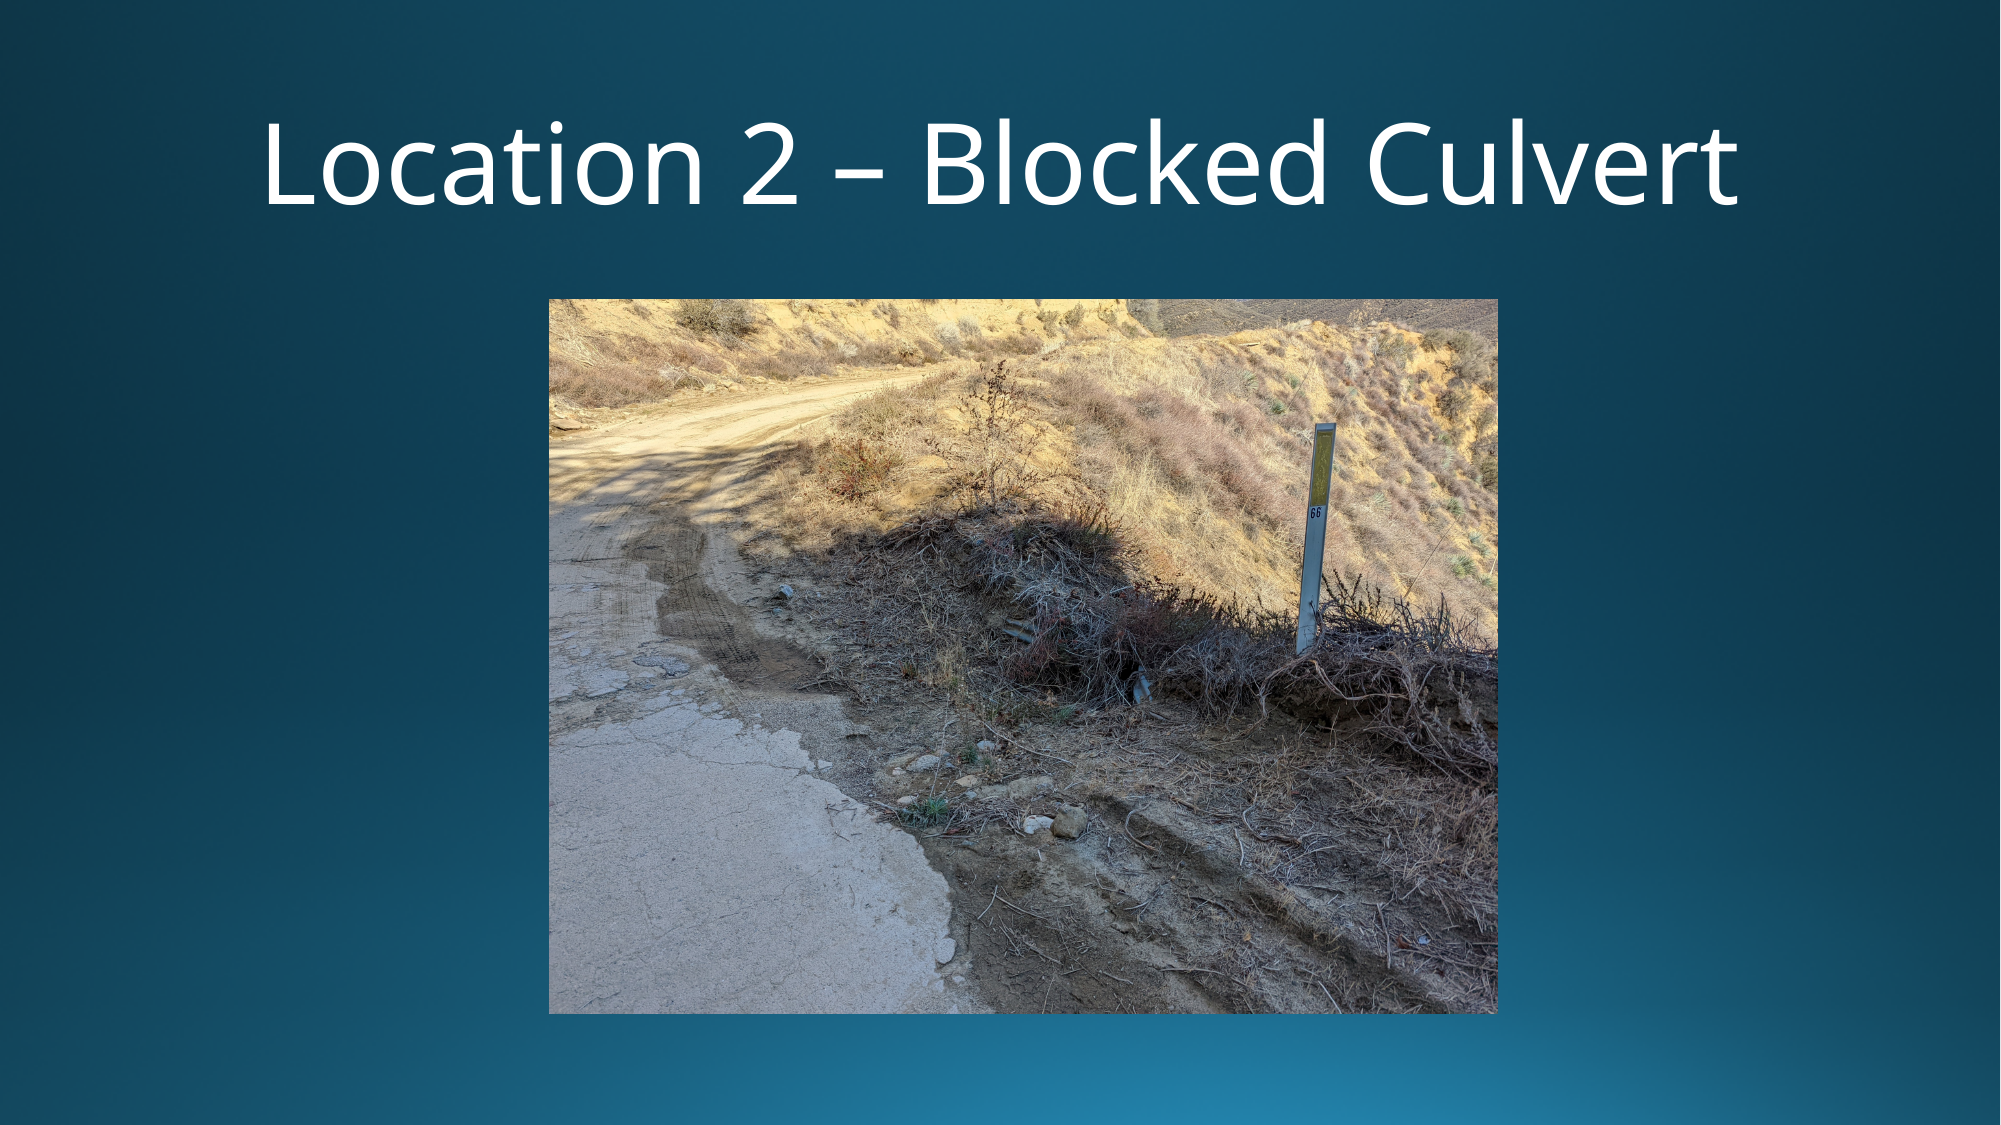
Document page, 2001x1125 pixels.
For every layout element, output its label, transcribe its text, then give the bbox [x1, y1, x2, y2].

picture [0, 0, 2001, 1125]
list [549, 299, 1498, 1014]
title Location 2 – Blocked Culvert [137, 59, 1863, 278]
